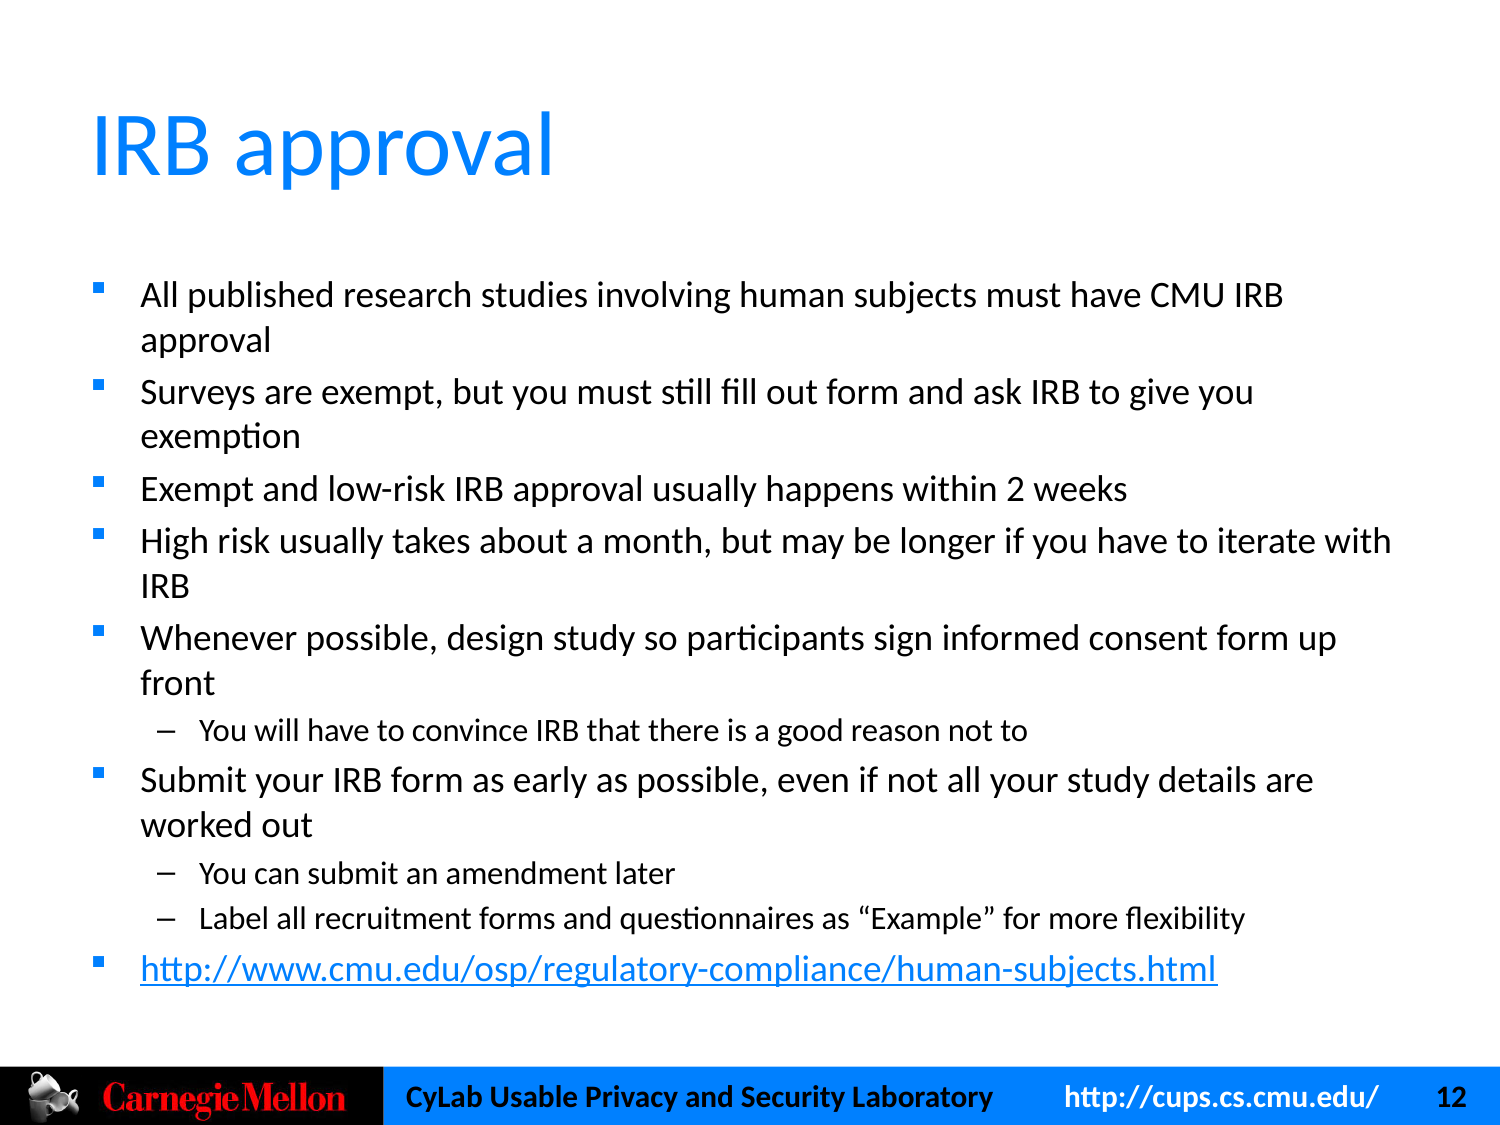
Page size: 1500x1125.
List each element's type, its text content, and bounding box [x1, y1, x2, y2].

list All published research studies involving human subjects must have CMU IRB approval Surveys are exempt, but you must still fill out form and ask IRB to give you exemption Exempt and low-risk IRB approval usually happens within 2 weeks High risk usually takes about a month, but may be longer if you have to iterate with IRB Whenever possible, design study so participants sign informed consent form up front You will have to convince IRB that there is a good reason not to Submit your IRB form as early as possible, even if not all your study details are worked out You can submit an amendment later Label all recruitment forms and questionnaires as “Example” for more flexibility http://www.cmu.edu/osp/regulatory-compliance/human-subjects.html [75, 262, 1425, 1005]
picture [23, 1068, 83, 1124]
picture [98, 1080, 348, 1122]
title IRB approval [75, 45, 1425, 233]
